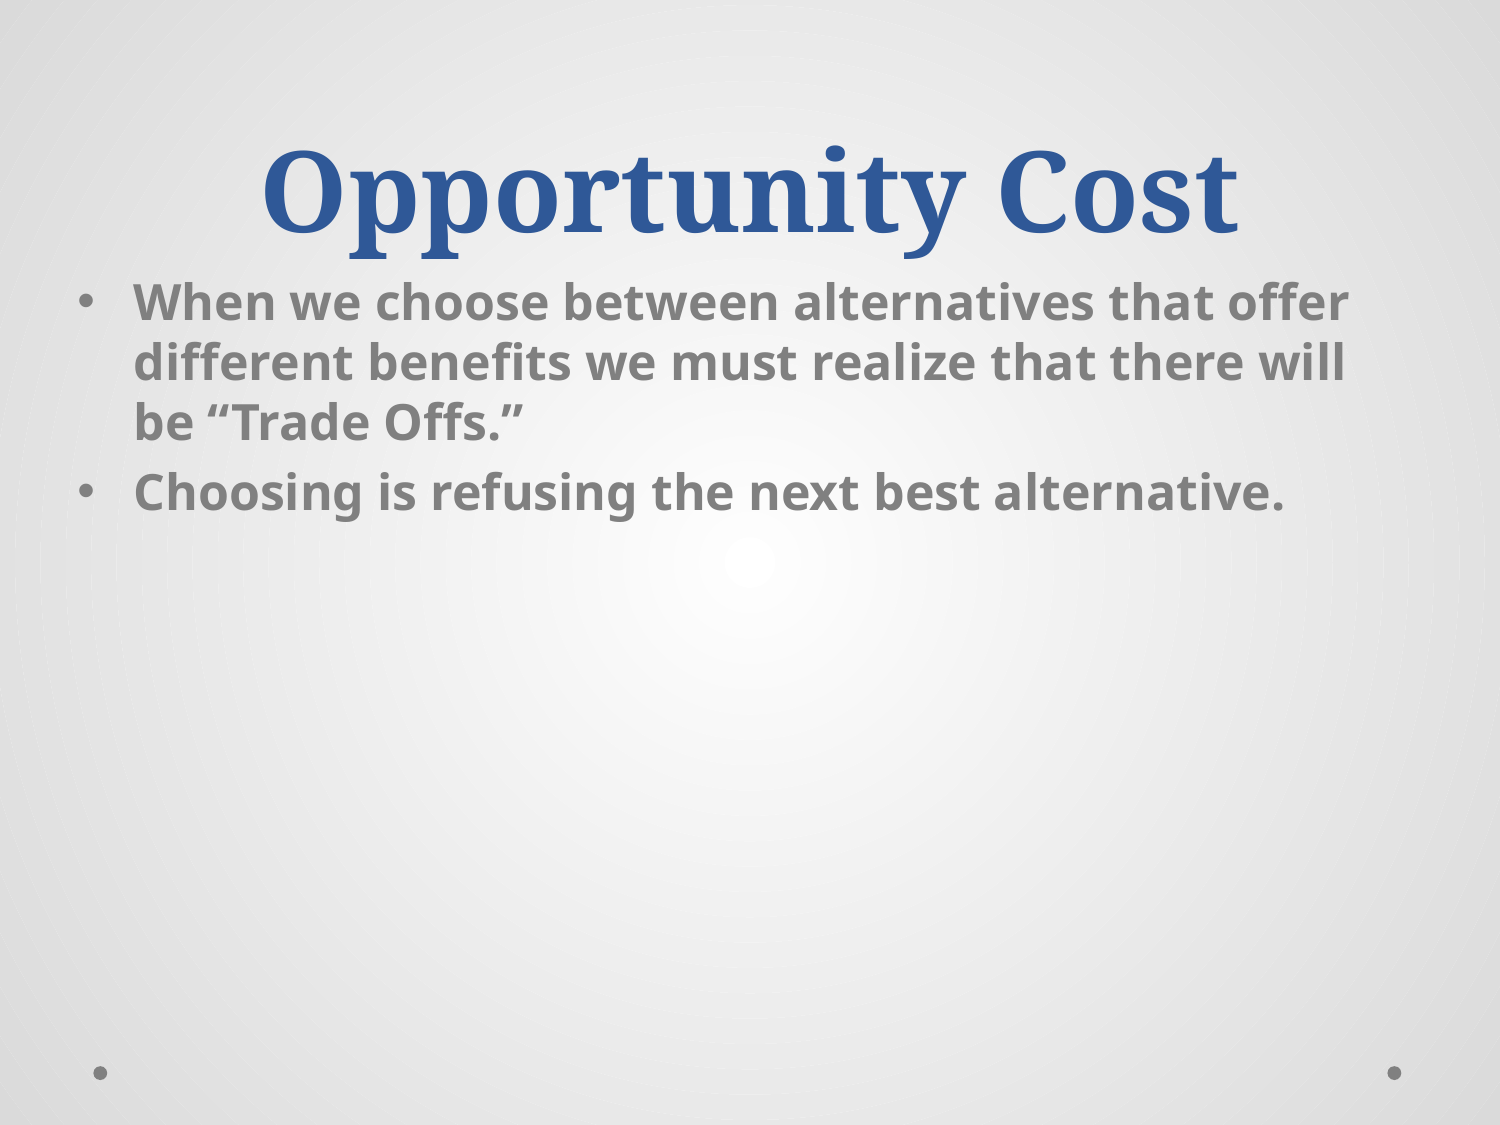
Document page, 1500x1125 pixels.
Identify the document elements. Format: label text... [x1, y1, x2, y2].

list When we choose between alternatives that offer different benefits we must realize that there will be “Trade Offs.” Choosing is refusing the next best alternative. [62, 262, 1413, 1005]
title Opportunity Cost [75, 0, 1425, 263]
